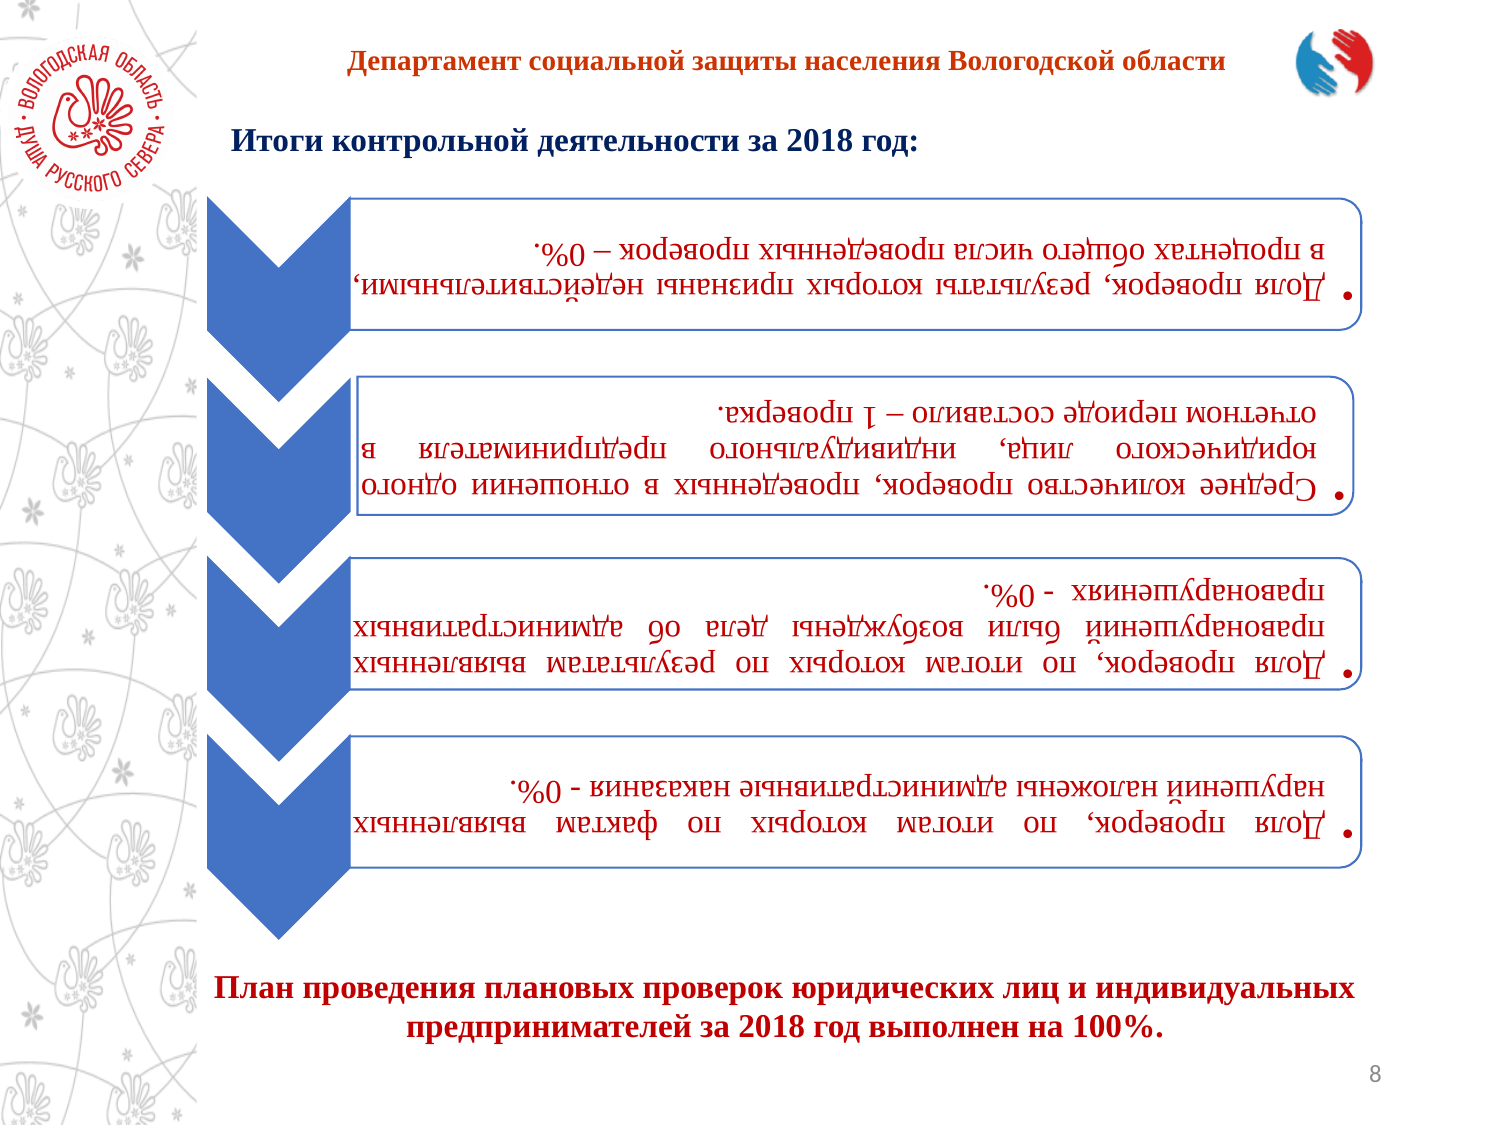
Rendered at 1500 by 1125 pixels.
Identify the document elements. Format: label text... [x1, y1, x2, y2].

slide_number 8 [1059, 1042, 1397, 1103]
picture [1291, 29, 1376, 100]
text_box Итоги контрольной деятельности за 2018 год: [216, 111, 1341, 166]
picture [0, 0, 197, 1125]
text_box Департамент социальной защиты населения Вологодской области [243, 33, 1291, 84]
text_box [207, 198, 1362, 939]
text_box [0, 28, 181, 209]
text_box План проведения плановых проверок юридических лиц и индивидуальных предпринимателей за 2018 год выполнен на 100%. [197, 957, 1376, 1053]
